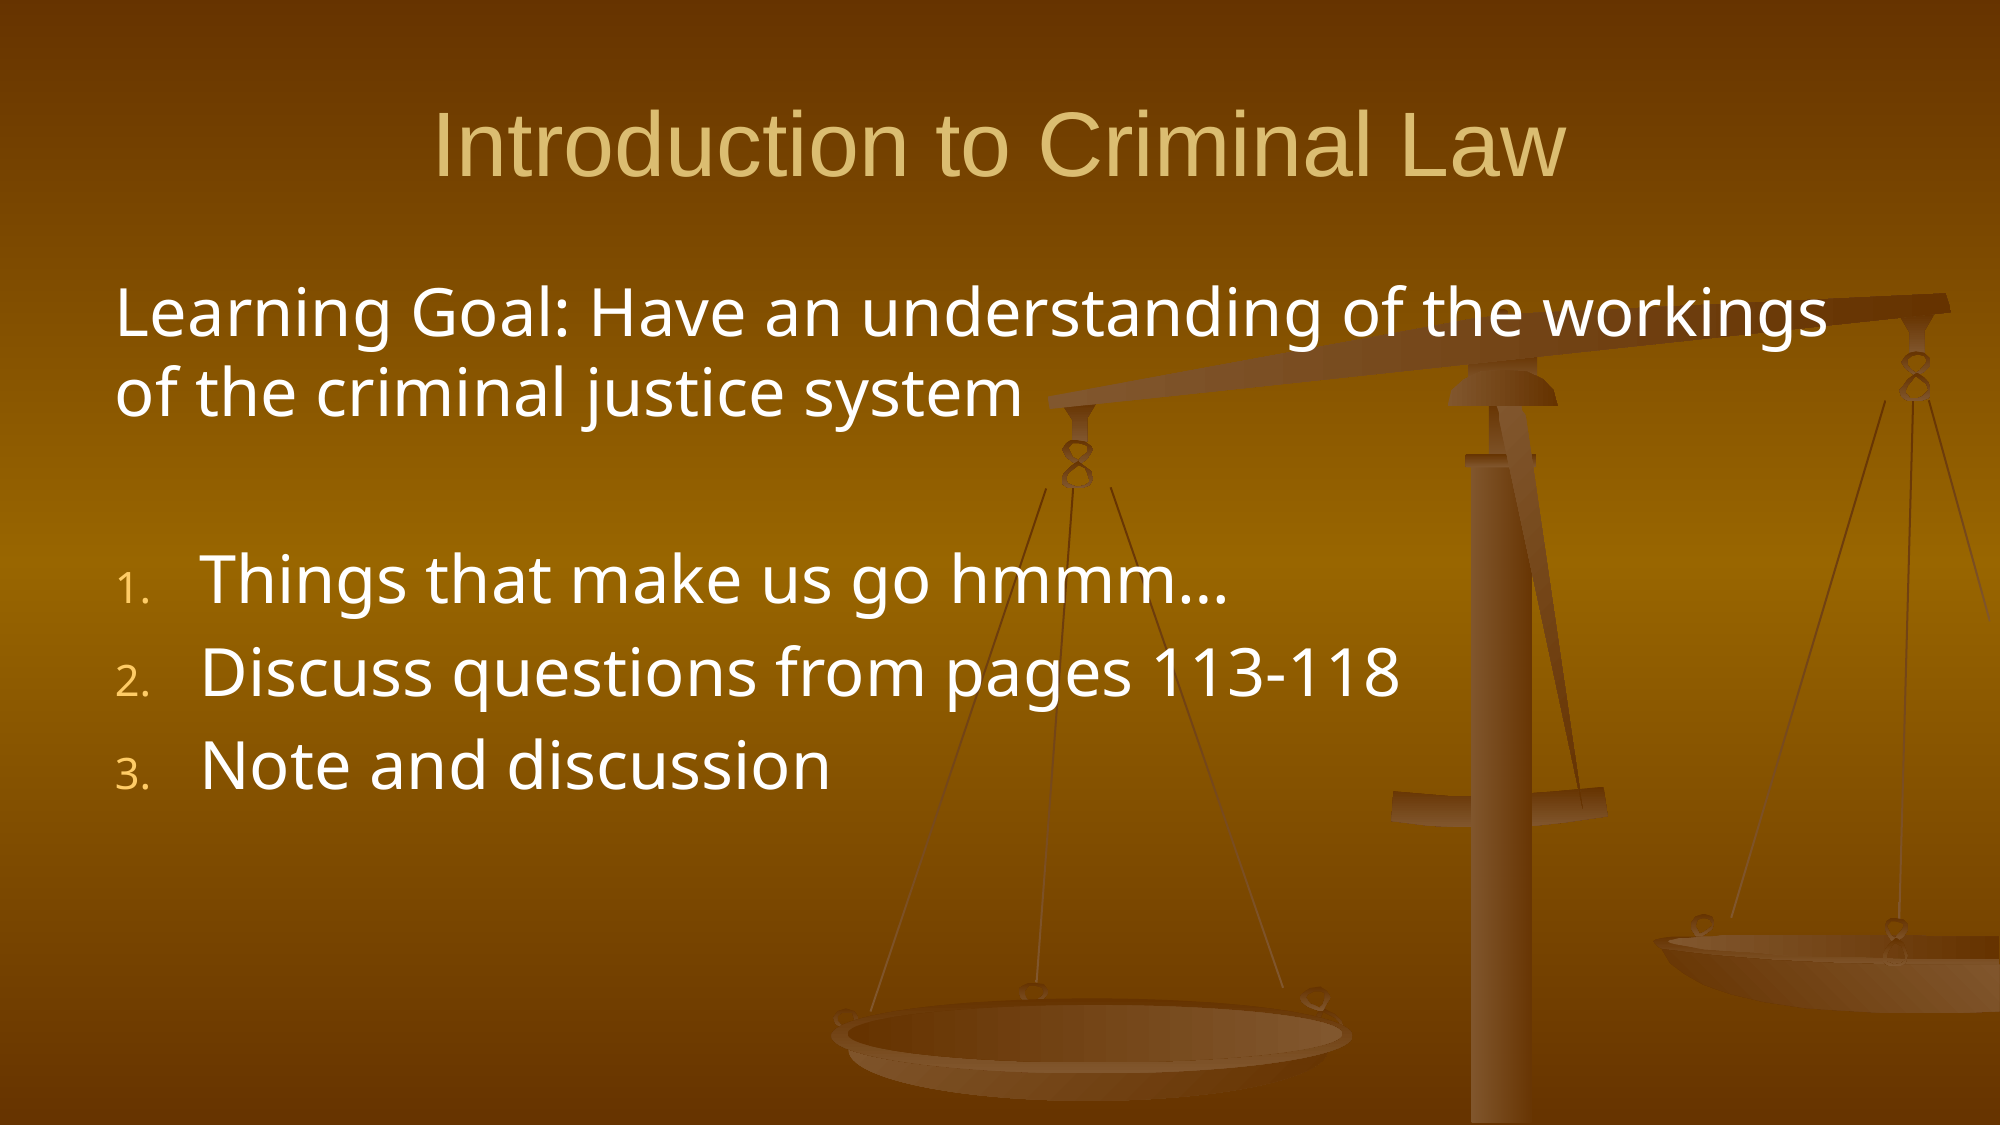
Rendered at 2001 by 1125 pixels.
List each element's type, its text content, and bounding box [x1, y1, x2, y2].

title Introduction to Criminal Law [99, 45, 1901, 234]
list Learning Goal: Have an understanding of the workings of the criminal justice system Things that make us go hmmm… Discuss questions from pages 113-118 Note and discussion [99, 262, 1901, 1006]
